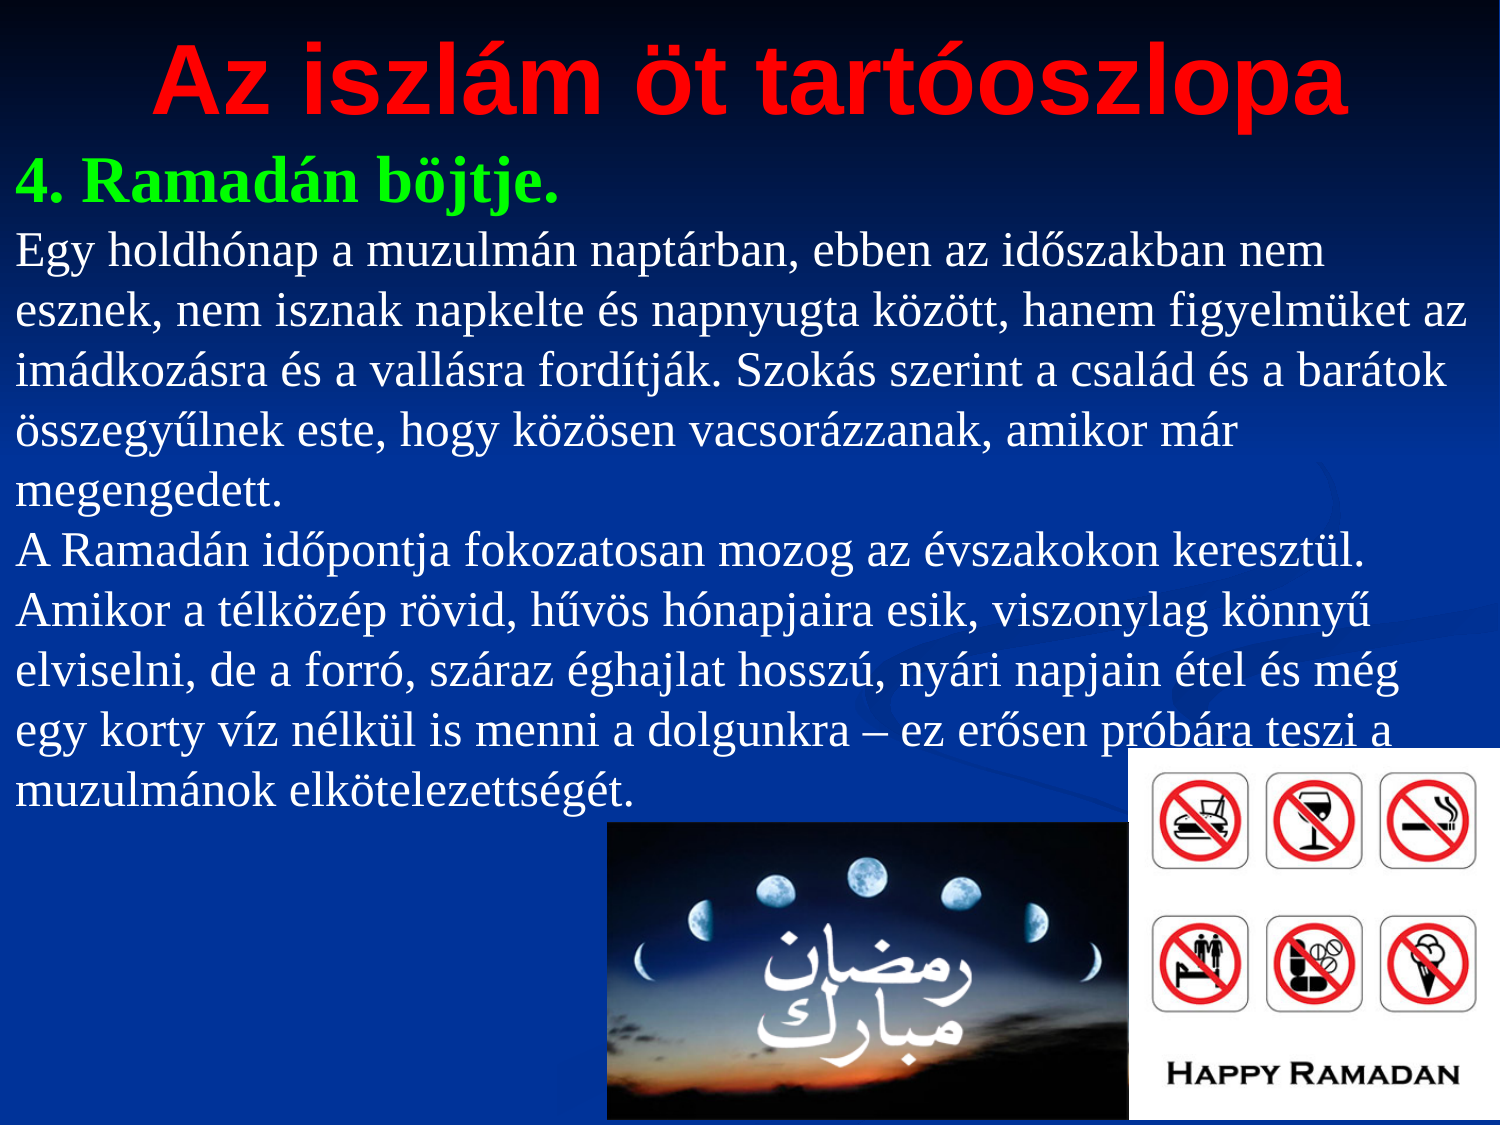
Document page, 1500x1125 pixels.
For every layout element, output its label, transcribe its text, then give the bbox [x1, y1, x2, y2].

picture [607, 748, 1500, 1121]
list 4. Ramadán böjtje. Egy holdhónap a muzulmán naptárban, ebben az időszakban nem esznek, nem isznak napkelte és napnyugta között, hanem figyelmüket az imádkozásra és a vallásra fordítják. Szokás szerint a család és a barátok összegyűlnek este, hogy közösen vacsorázzanak, amikor már megengedett. A Ramadán időpontja fokozatosan mozog az évszakokon keresztül. Amikor a télközép rövid, hűvös hónapjaira esik, viszonylag könnyű elviselni, de a forró, száraz éghajlat hosszú, nyári napjain étel és még egy korty víz nélkül is menni a dolgunkra – ez erősen próbára teszi a muzulmánok elkötelezettségét. [0, 137, 1500, 1106]
title Az iszlám öt tartóoszlopa [75, 0, 1425, 137]
